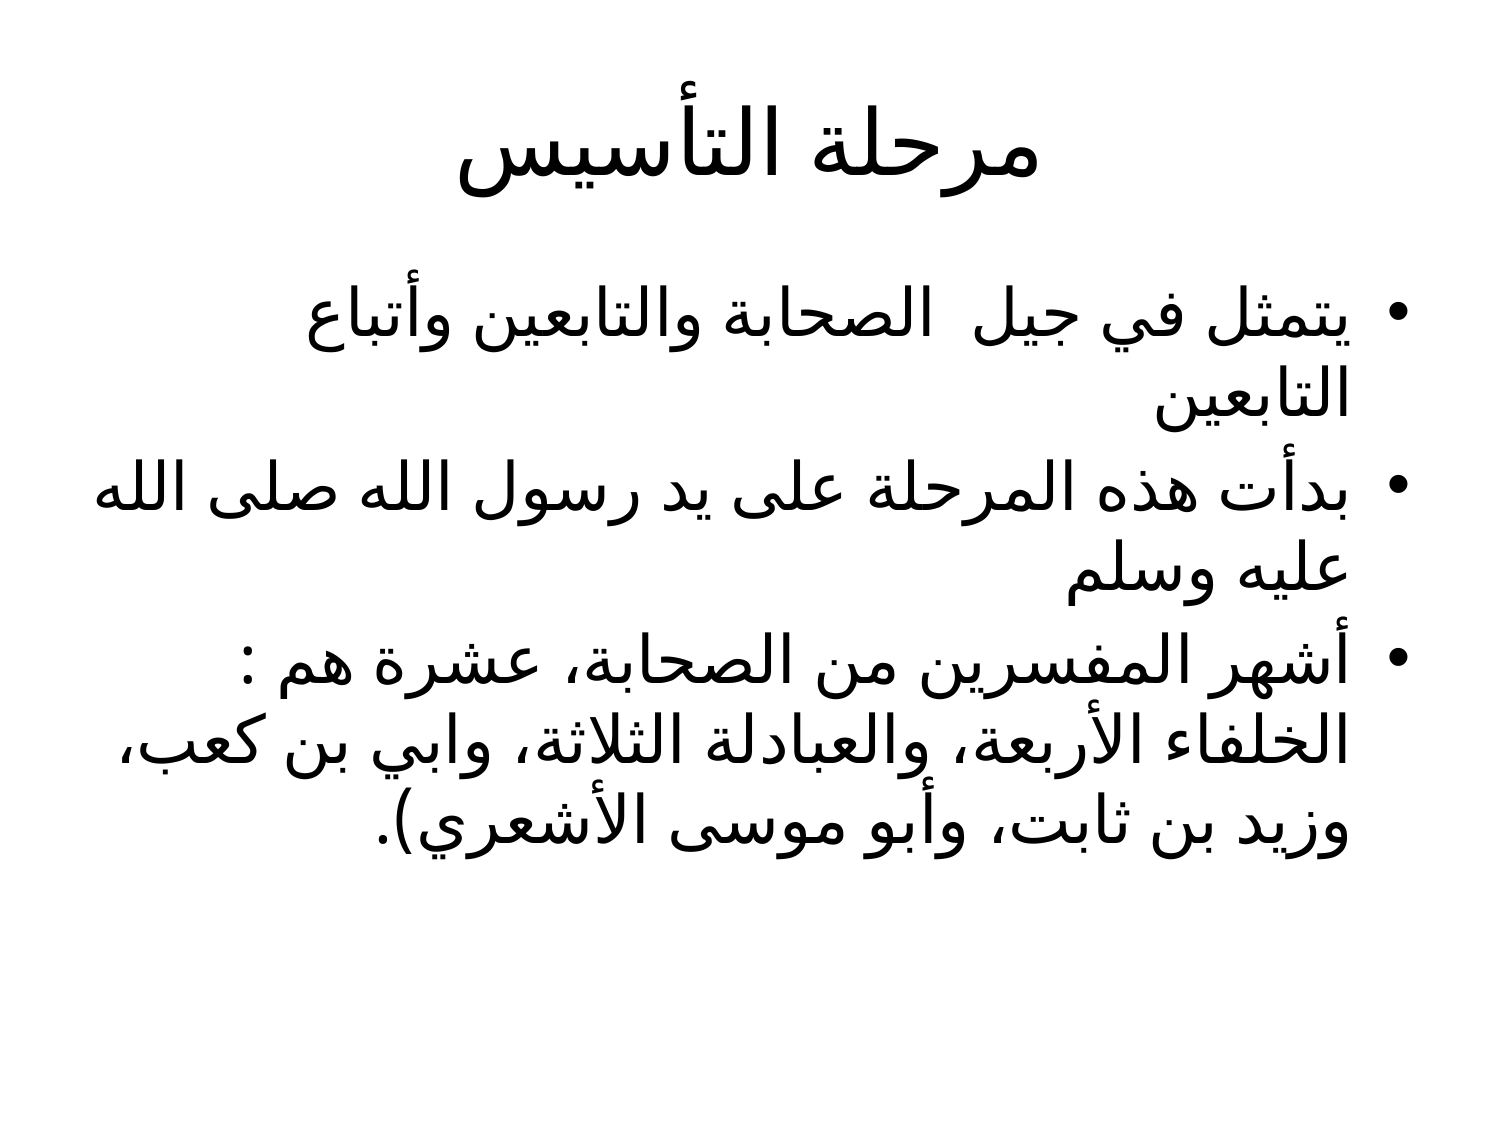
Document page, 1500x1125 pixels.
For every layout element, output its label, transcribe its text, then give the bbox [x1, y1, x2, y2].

title مرحلة التأسيس [75, 45, 1425, 233]
list يتمثل في جيل الصحابة والتابعين وأتباع التابعين بدأت هذه المرحلة على يد رسول الله صلى الله عليه وسلم أشهر المفسرين من الصحابة، عشرة هم : الخلفاء الأربعة، والعبادلة الثلاثة، وابي بن كعب، وزيد بن ثابت، وأبو موسى الأشعري). [75, 262, 1425, 1005]
